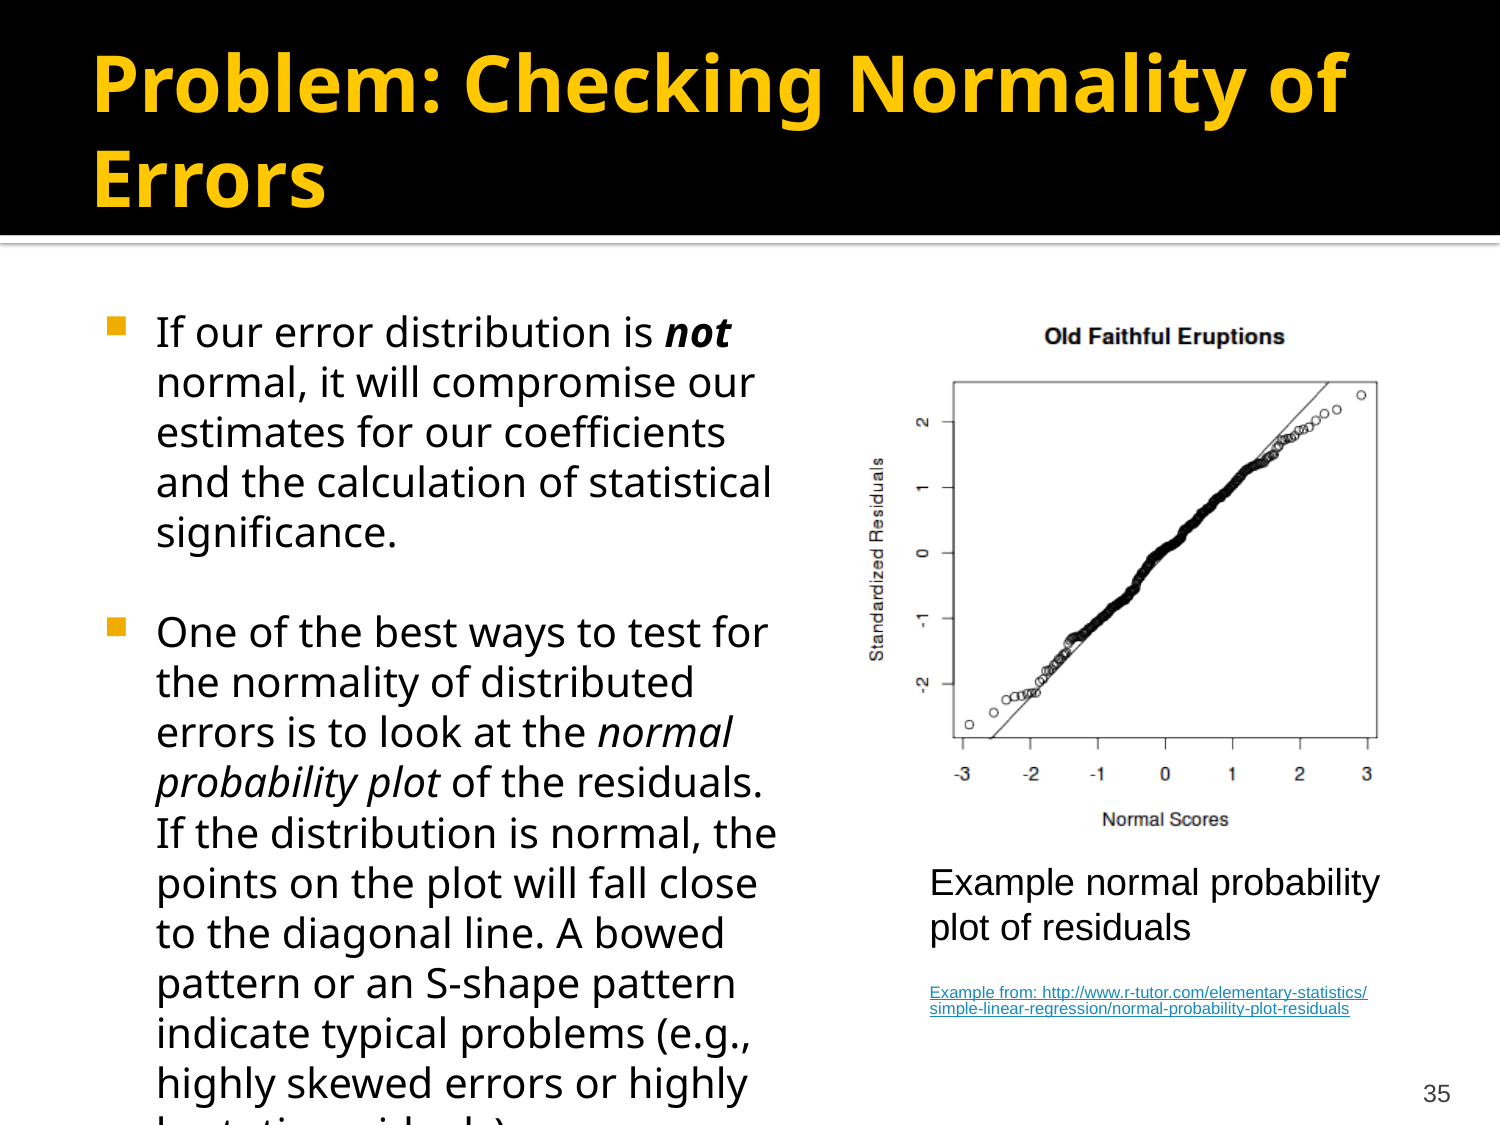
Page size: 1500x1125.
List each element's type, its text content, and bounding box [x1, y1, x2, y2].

slide_number 35 [1345, 1062, 1467, 1108]
picture [860, 290, 1423, 853]
title Problem: Checking Normality of Errors [75, 25, 1425, 231]
text_box Example normal probability plot of residuals [914, 861, 1406, 956]
list If our error distribution is not normal, it will compromise our estimates for our coefficients and the calculation of statistical significance. One of the best ways to test for the normality of distributed errors is to look at the normal probability plot of the residuals. If the distribution is normal, the points on the plot will fall close to the diagonal line. A bowed pattern or an S-shape pattern indicate typical problems (e.g., highly skewed errors or highly kurtotic residuals) [75, 291, 813, 1050]
text_box Example from: http://www.r-tutor.com/elementary-statistics/simple-linear-regression/normal-probability-plot-residuals [914, 974, 1385, 1009]
